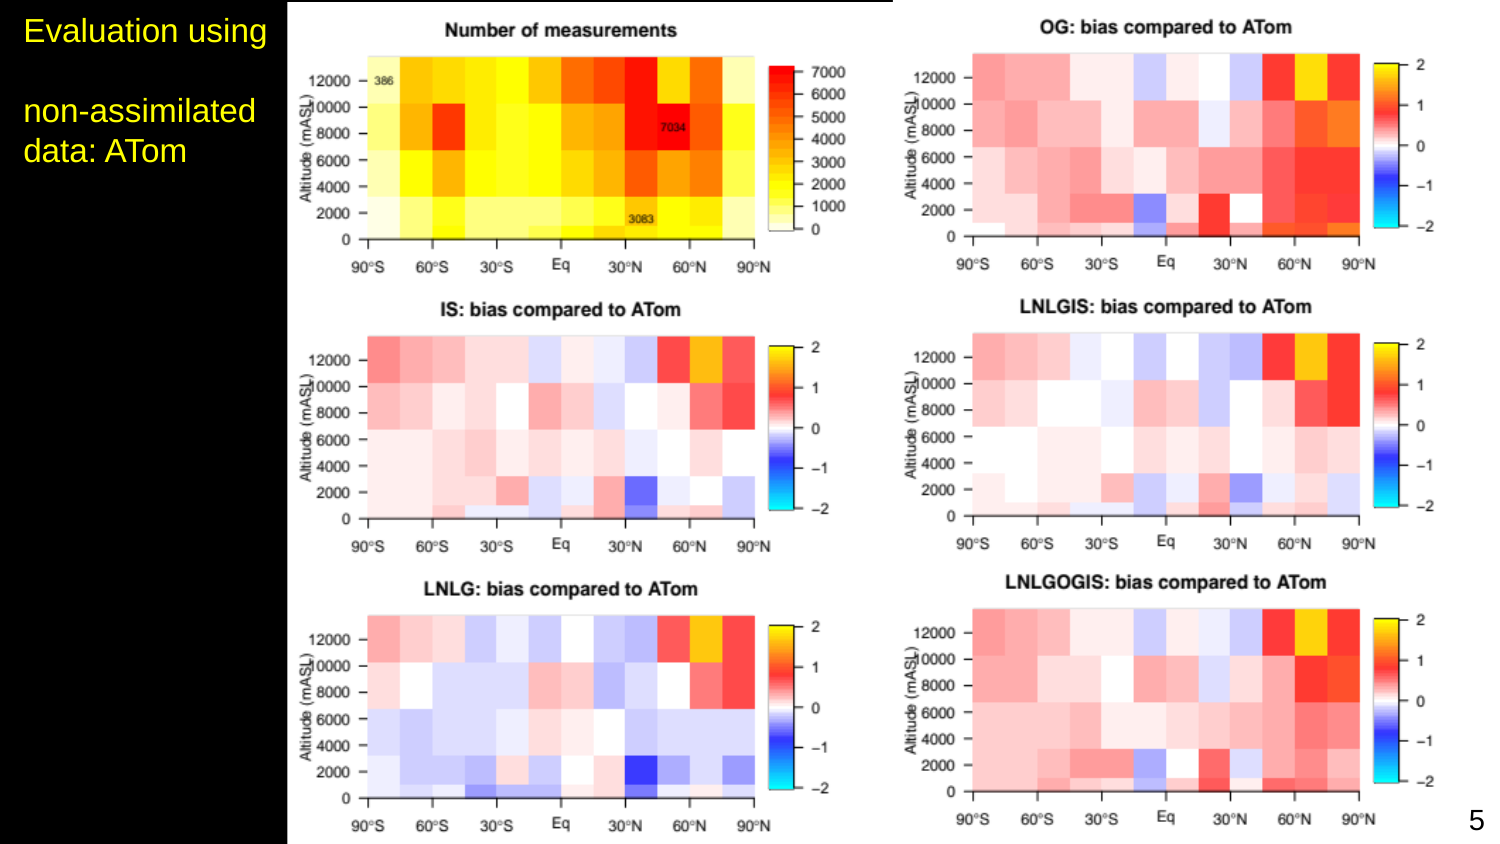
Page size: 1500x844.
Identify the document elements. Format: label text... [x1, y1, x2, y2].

title Evaluation using non-assimilated data: ATom [8, 2, 282, 147]
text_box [287, 0, 1500, 844]
